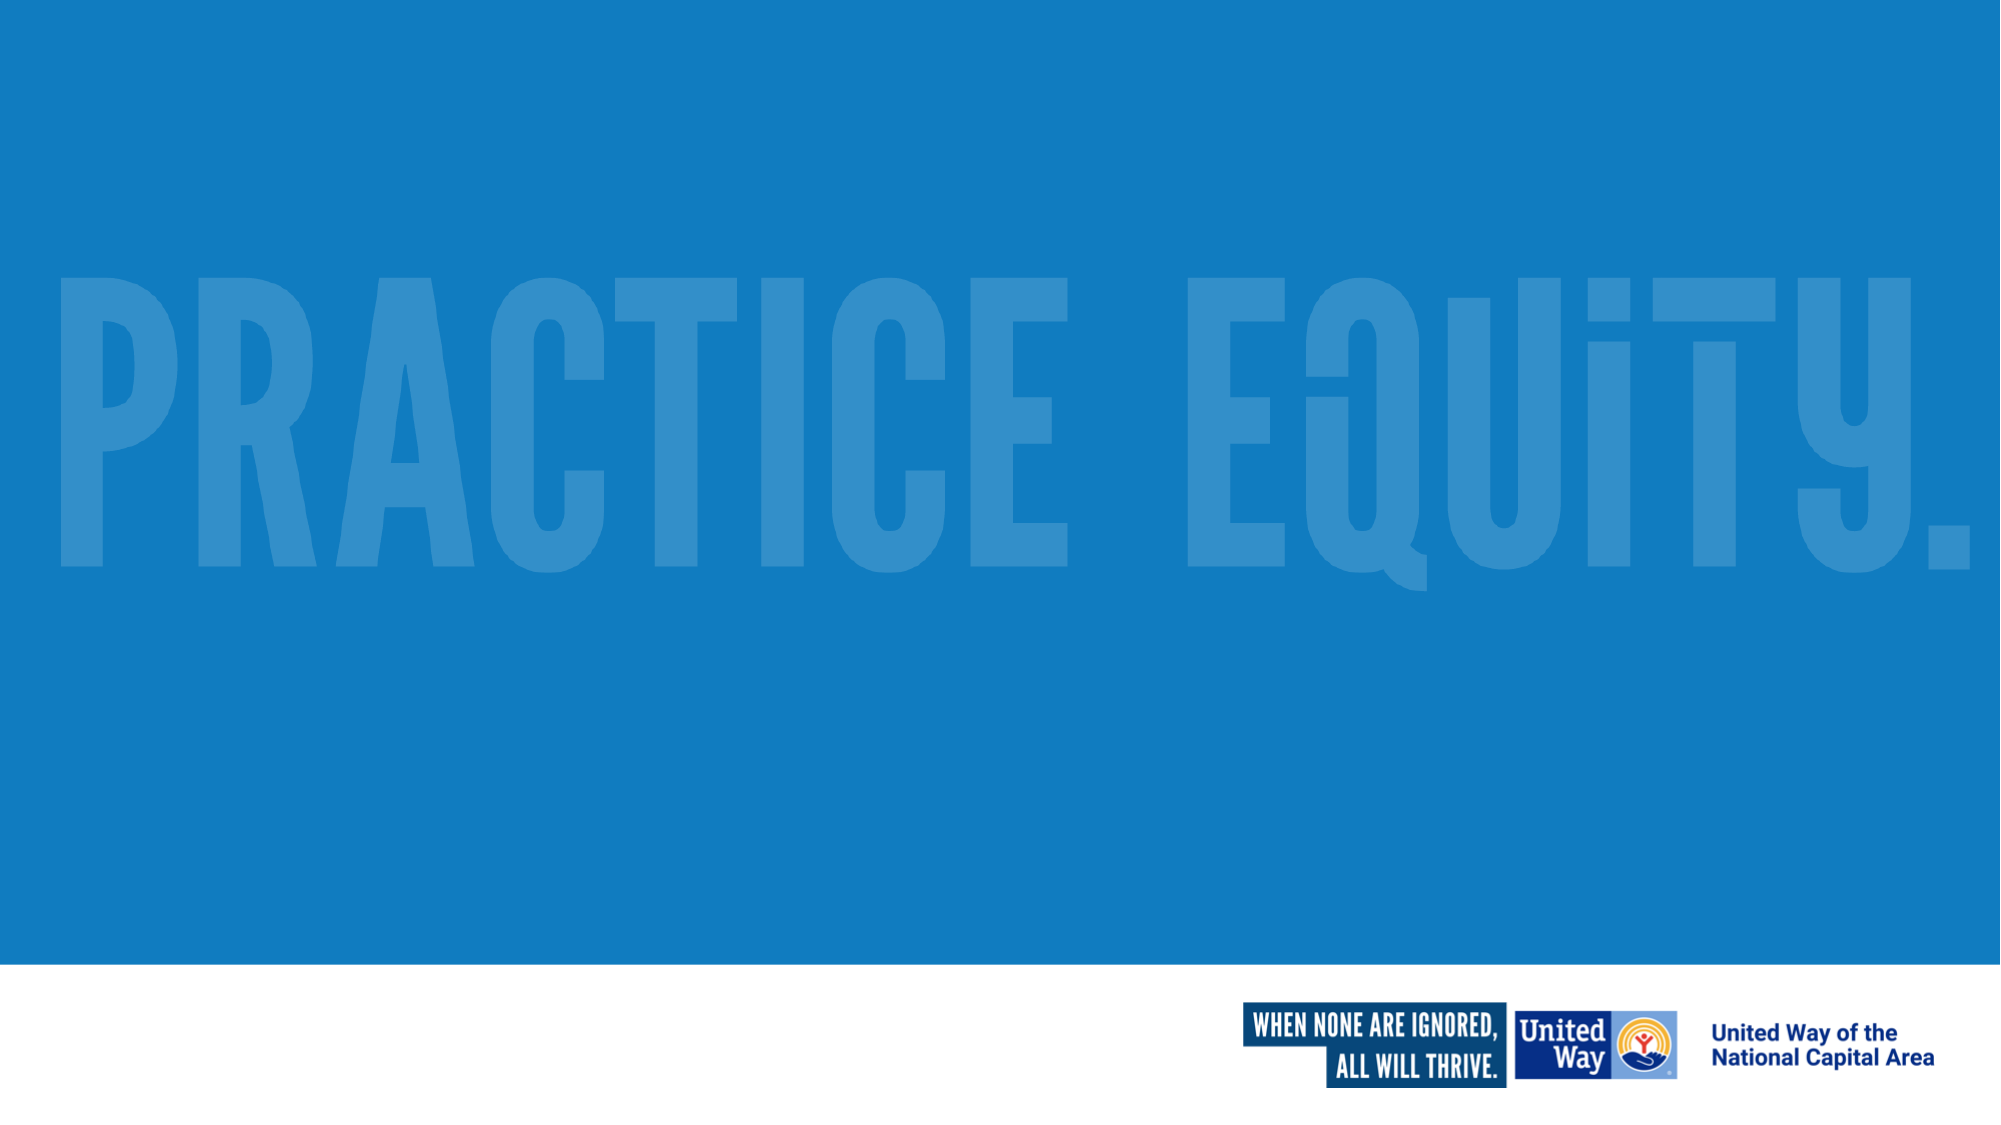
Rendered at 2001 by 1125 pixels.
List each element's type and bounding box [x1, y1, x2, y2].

picture [1243, 1002, 1957, 1088]
